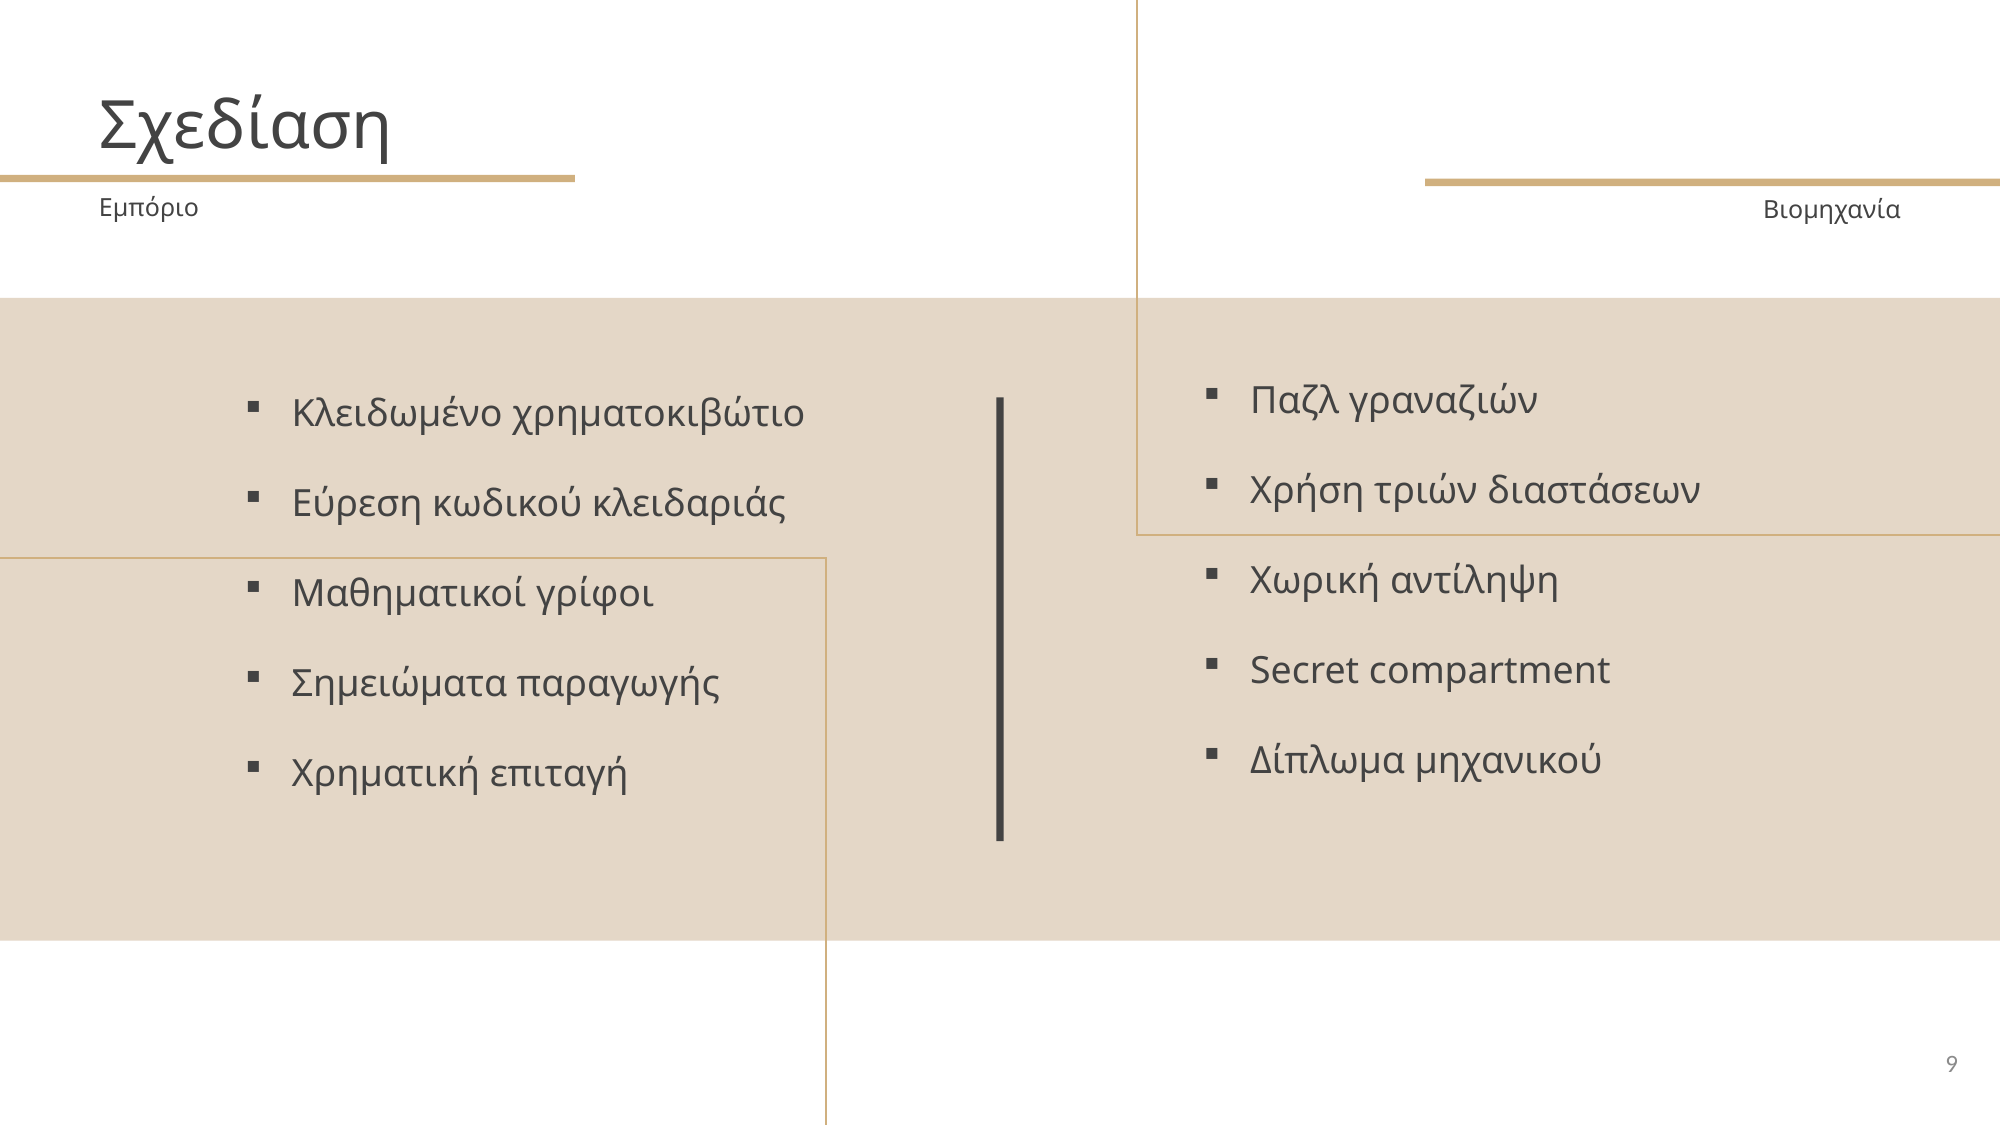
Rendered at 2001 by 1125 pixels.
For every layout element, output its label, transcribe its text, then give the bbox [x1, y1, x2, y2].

text_box [0, 174, 576, 183]
text_box [402, 361, 823, 458]
slide_number 9 [1853, 1019, 1974, 1106]
text_box [1136, 0, 2000, 536]
text_box [0, 297, 2000, 942]
text_box [995, 396, 1005, 842]
text_box Παζλ γραναζιών Χρήση τριών διαστάσεων Χωρική αντίληψη Secret compartment Δίπλωμα μηχανικού [1188, 536, 1717, 789]
title Σχεδίαση [84, 75, 1136, 188]
text_box Εμπόριο [84, 184, 280, 274]
text_box Κλειδωμένο χρηματοκιβώτιο Εύρεση κωδικού κλειδαριάς Μαθηματικοί γρίφοι Σημειώματα παραγωγής Χρηματική επιταγή [229, 381, 821, 557]
text_box [0, 557, 827, 1125]
